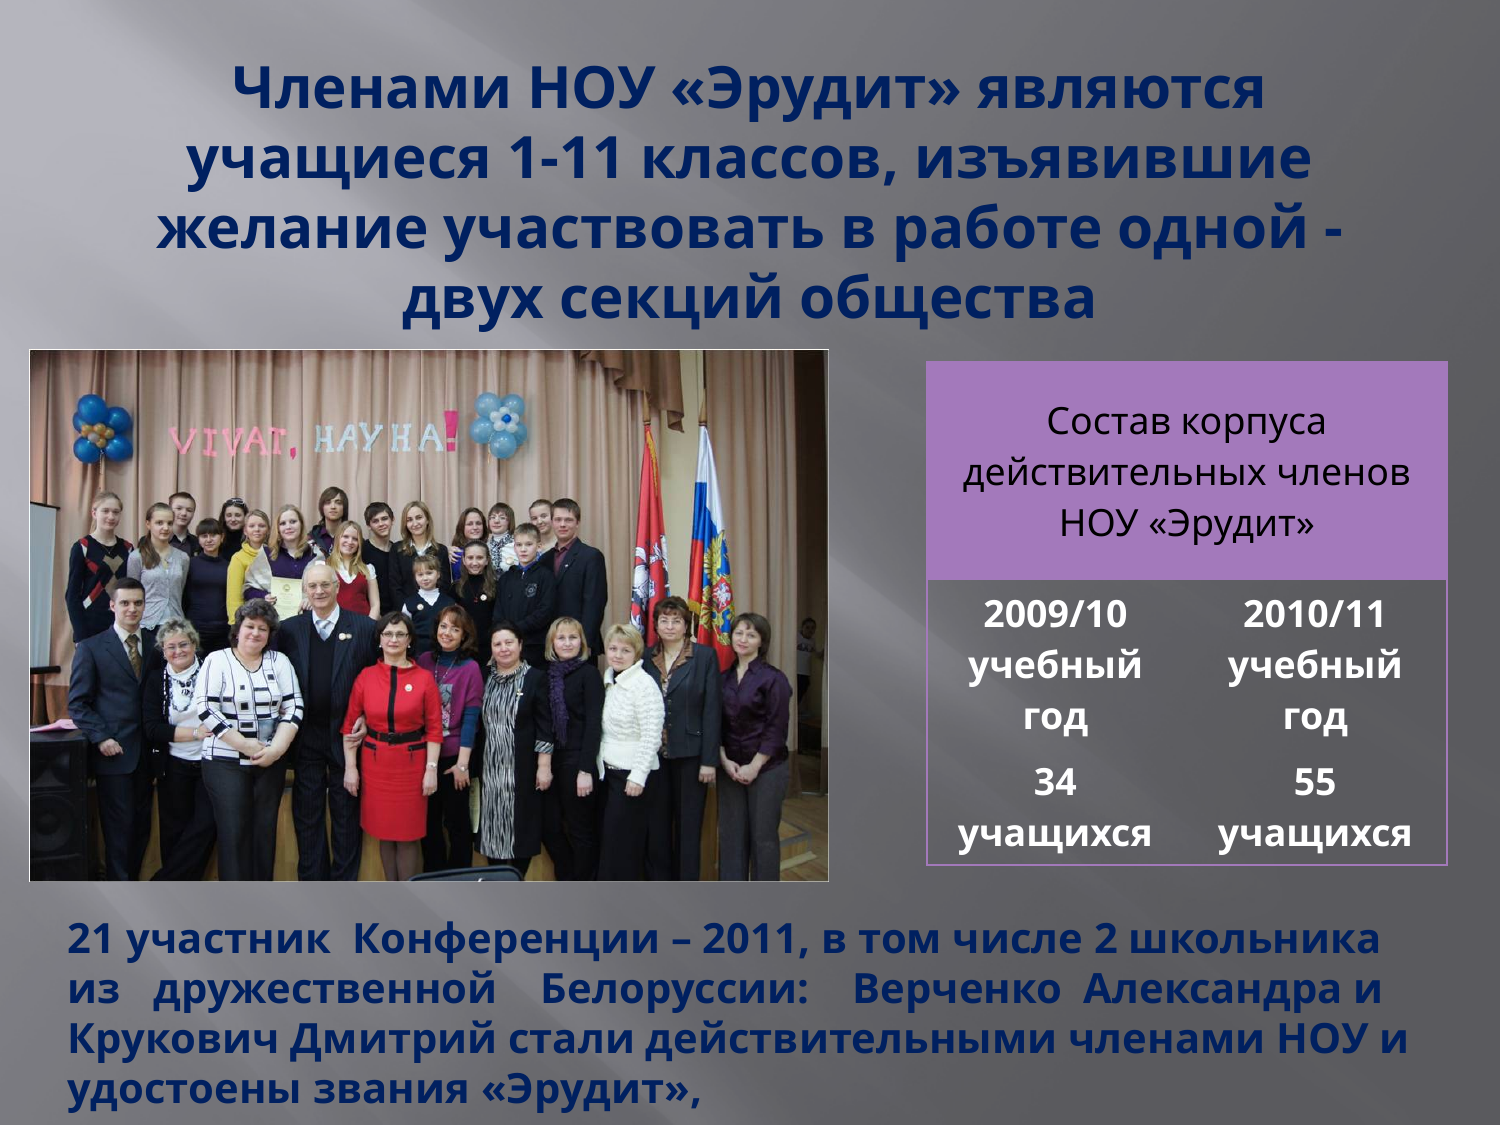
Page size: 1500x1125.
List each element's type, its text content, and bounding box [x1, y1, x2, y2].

text_box 21 участник Конференции – 2011, в том числе 2 школьника из дружественной Белоруссии: Верченко Александра и Крукович Дмитрий стали действительными членами НОУ и удостоены звания «Эрудит», [53, 904, 1436, 1120]
table_cell 55 учащихся [1184, 748, 1446, 864]
table_header Состав корпуса действительных членов НОУ «Эрудит» [928, 363, 1446, 580]
table_cell 2010/11 учебный год [1184, 580, 1446, 748]
table_cell 2009/10 учебный год [928, 580, 1184, 748]
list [29, 349, 829, 882]
table_cell 34 учащихся [928, 748, 1184, 864]
title Членами НОУ «Эрудит» являются учащиеся 1-11 классов, изъявившие желание участвовать в работе одной - двух секций общества [75, 54, 1425, 327]
